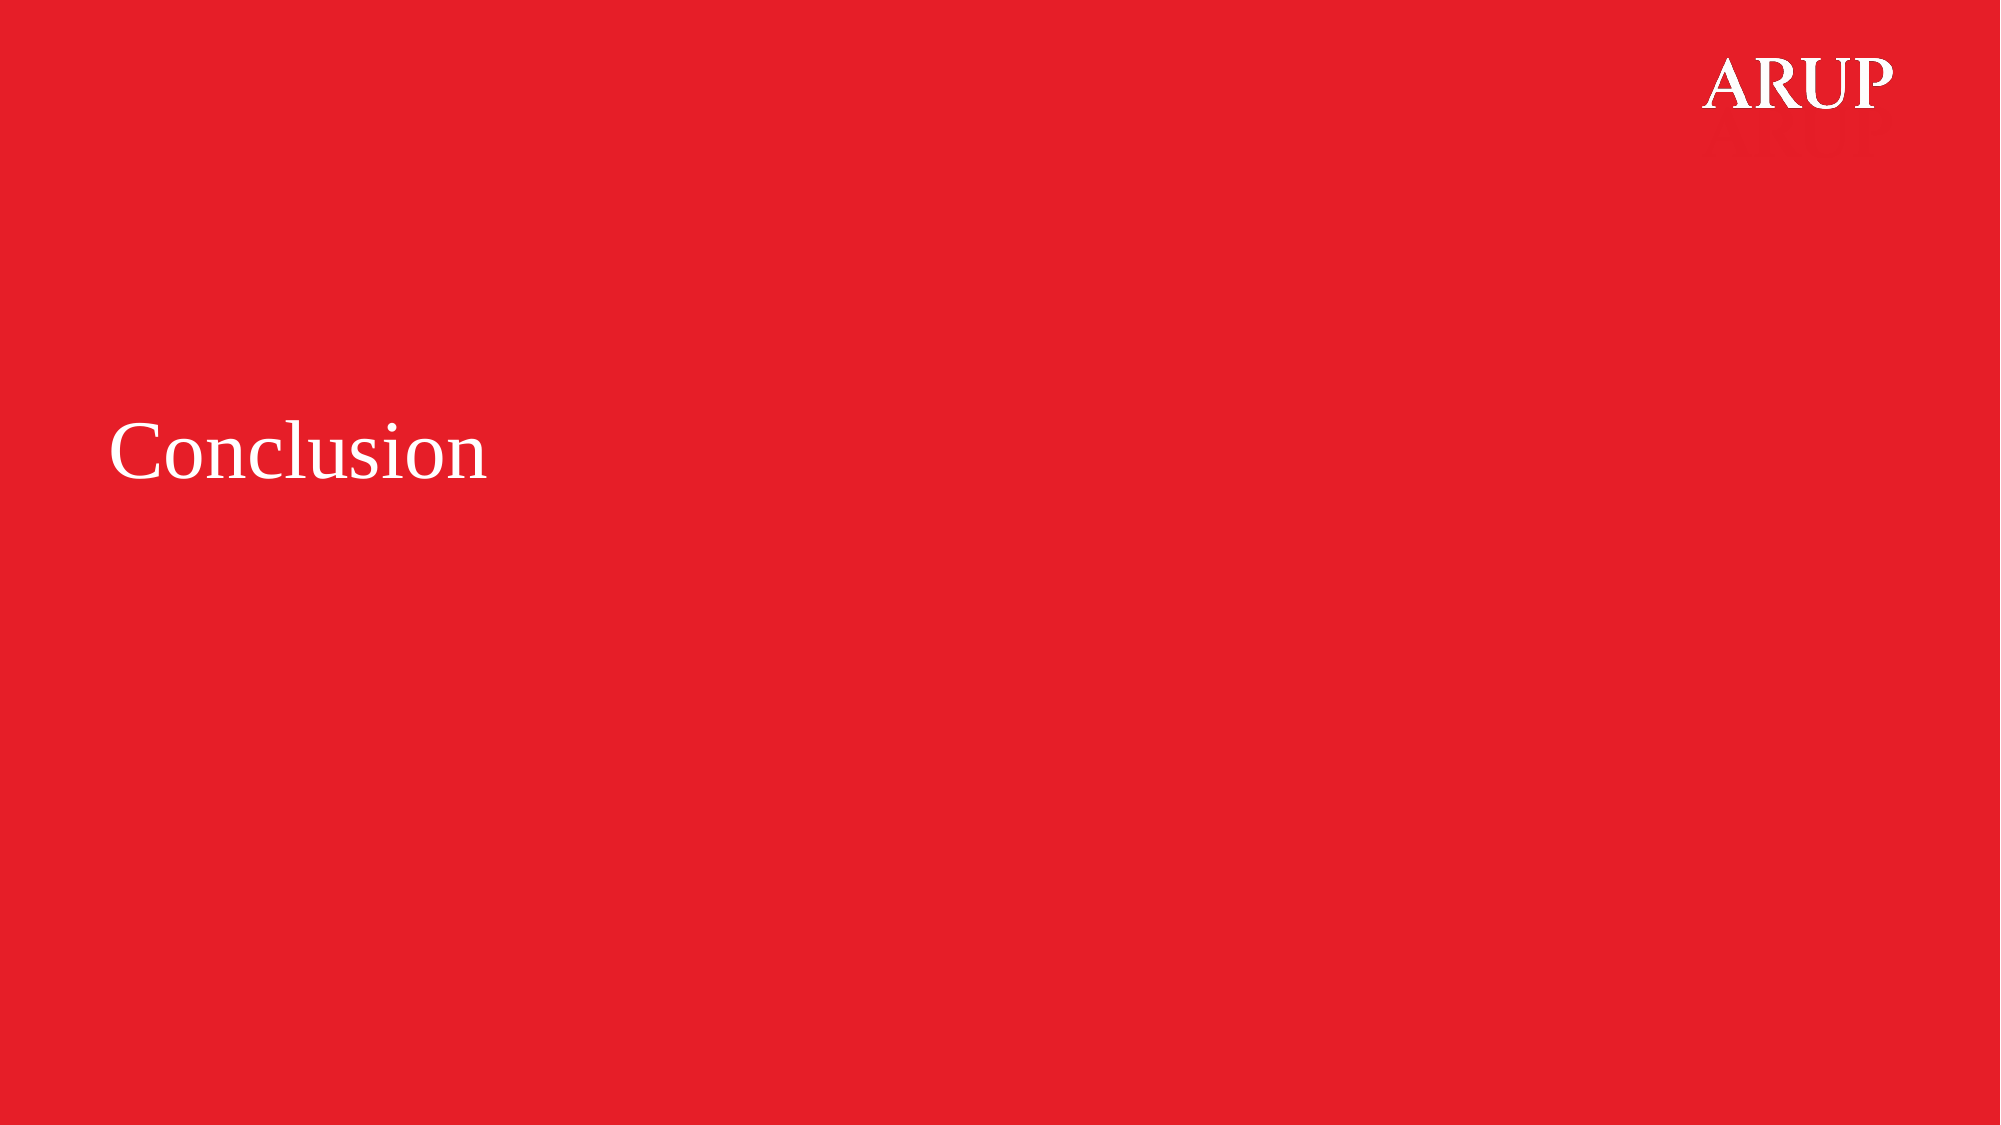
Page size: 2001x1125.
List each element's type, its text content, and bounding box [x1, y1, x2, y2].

picture [1702, 58, 1893, 158]
title Conclusion [108, 395, 1588, 497]
